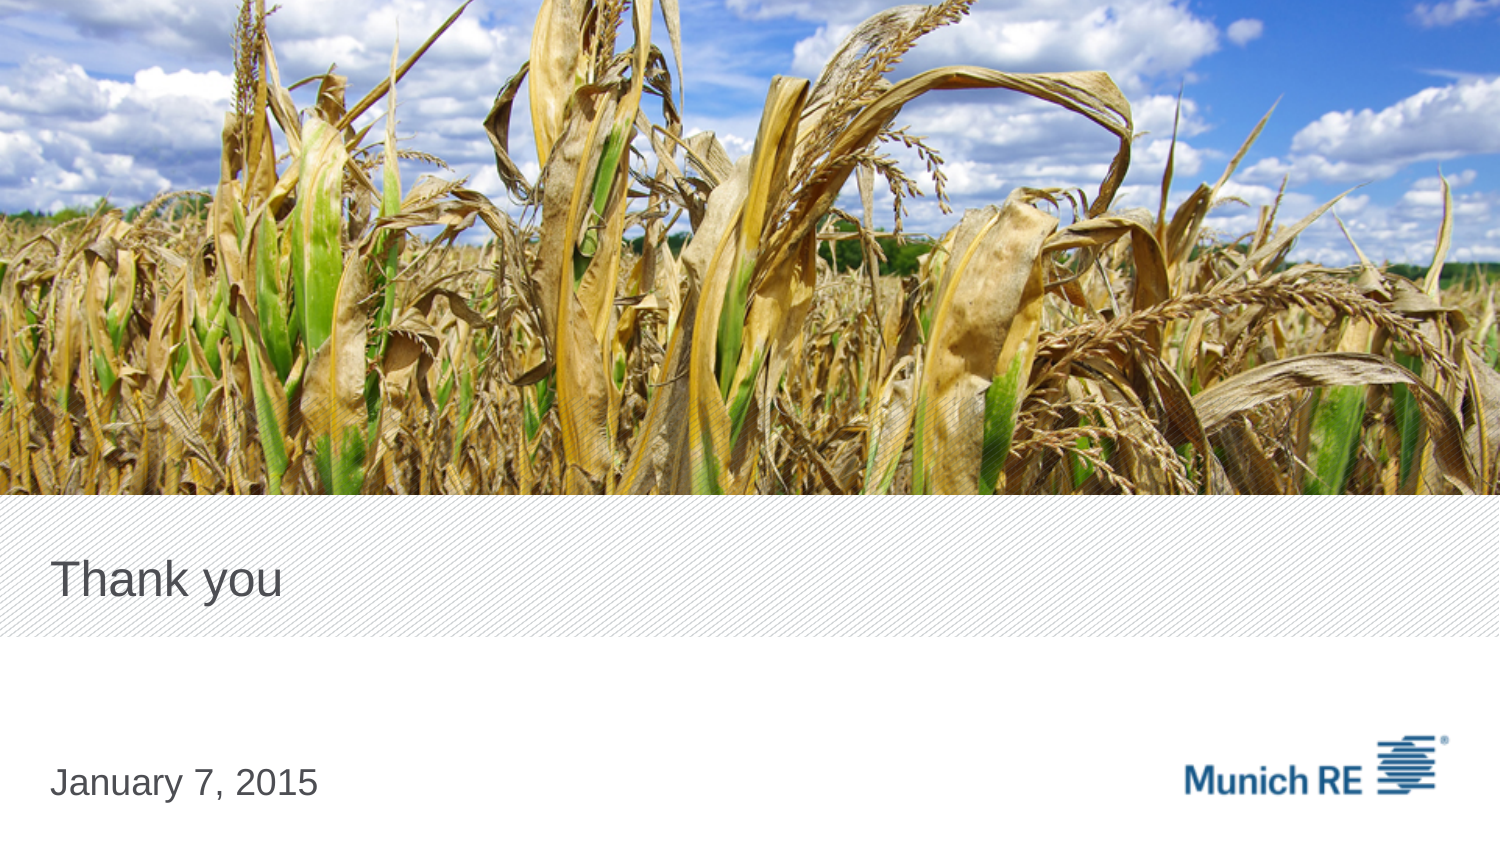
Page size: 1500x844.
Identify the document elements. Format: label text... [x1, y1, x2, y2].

title Thank you [50, 500, 1087, 607]
subtitle January 7, 2015 [50, 661, 1087, 804]
picture [1183, 733, 1452, 798]
picture [0, 0, 1500, 637]
